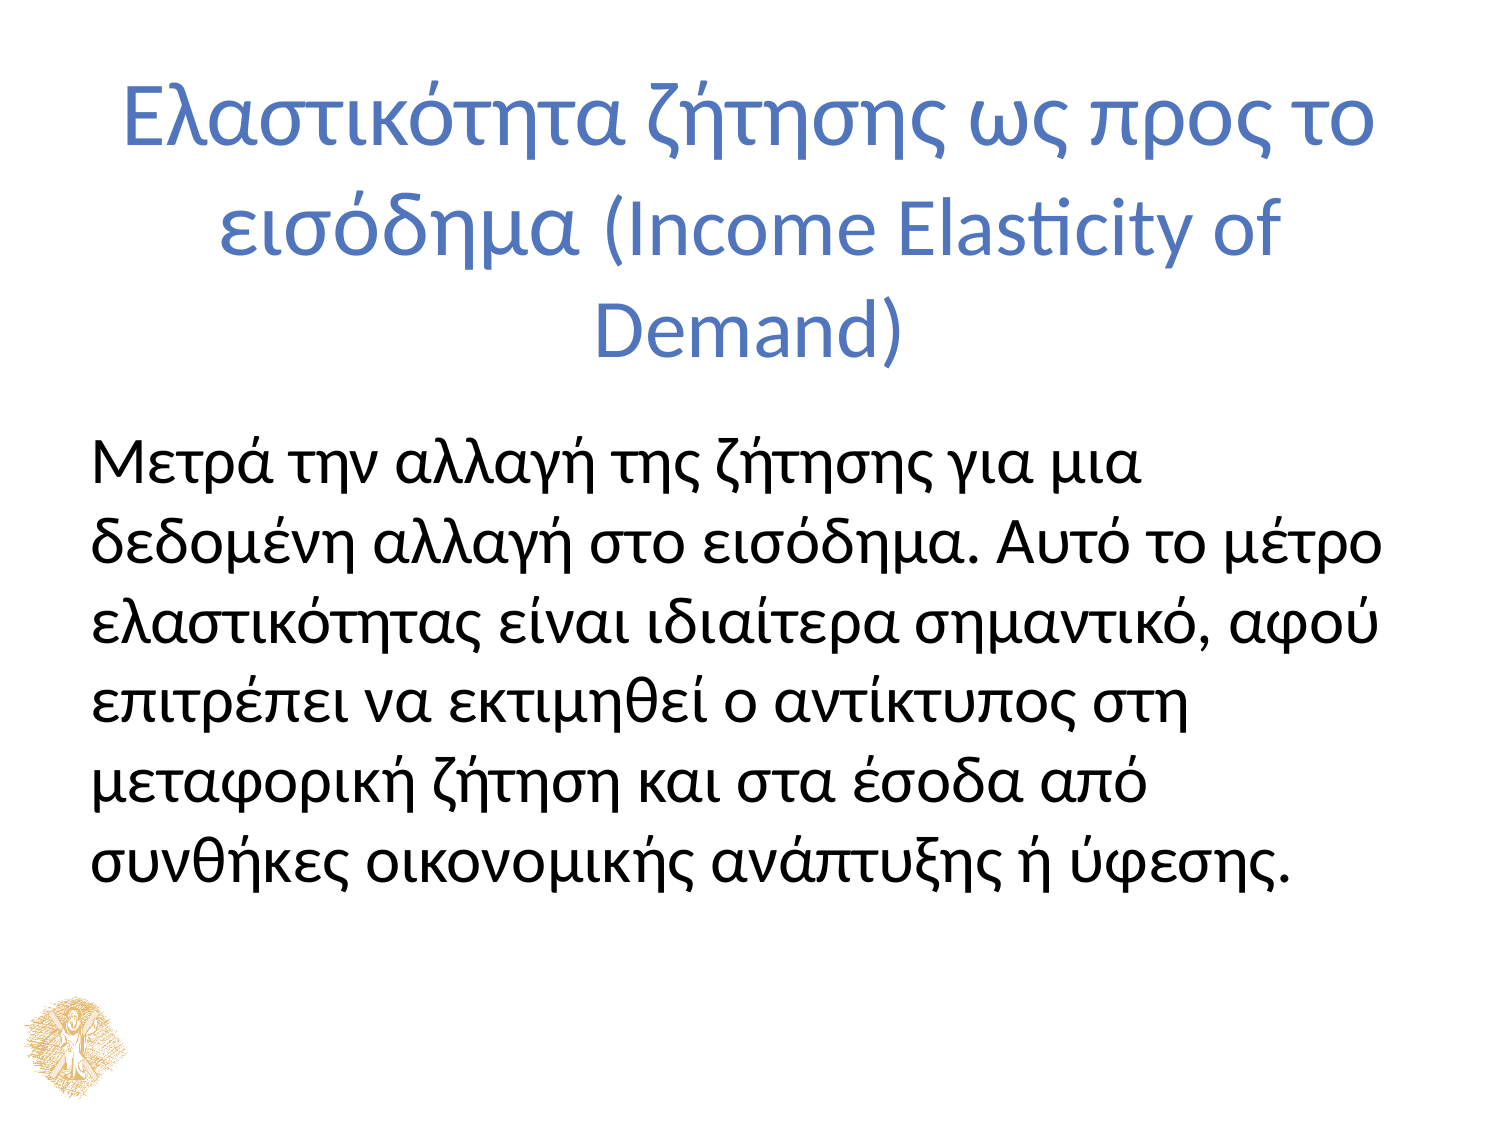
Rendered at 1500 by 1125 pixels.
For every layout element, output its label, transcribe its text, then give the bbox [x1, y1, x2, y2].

title Ελαστικότητα ζήτησης ως προς το εισόδημα (Income Elasticity of Demand) [53, 101, 1447, 327]
picture [17, 986, 137, 1103]
list Μετρά την αλλαγή της ζήτησης για μια δεδομένη αλλαγή στο εισόδημα. Αυτό το μέτρο ελαστικότητας είναι ιδιαίτερα σημαντικό, αφού επιτρέπει να εκτιμηθεί ο αντίκτυπος στη μεταφορική ζήτηση και στα έσοδα από συνθήκες οικονομικής ανάπτυξης ή ύφεσης. [75, 408, 1425, 1005]
